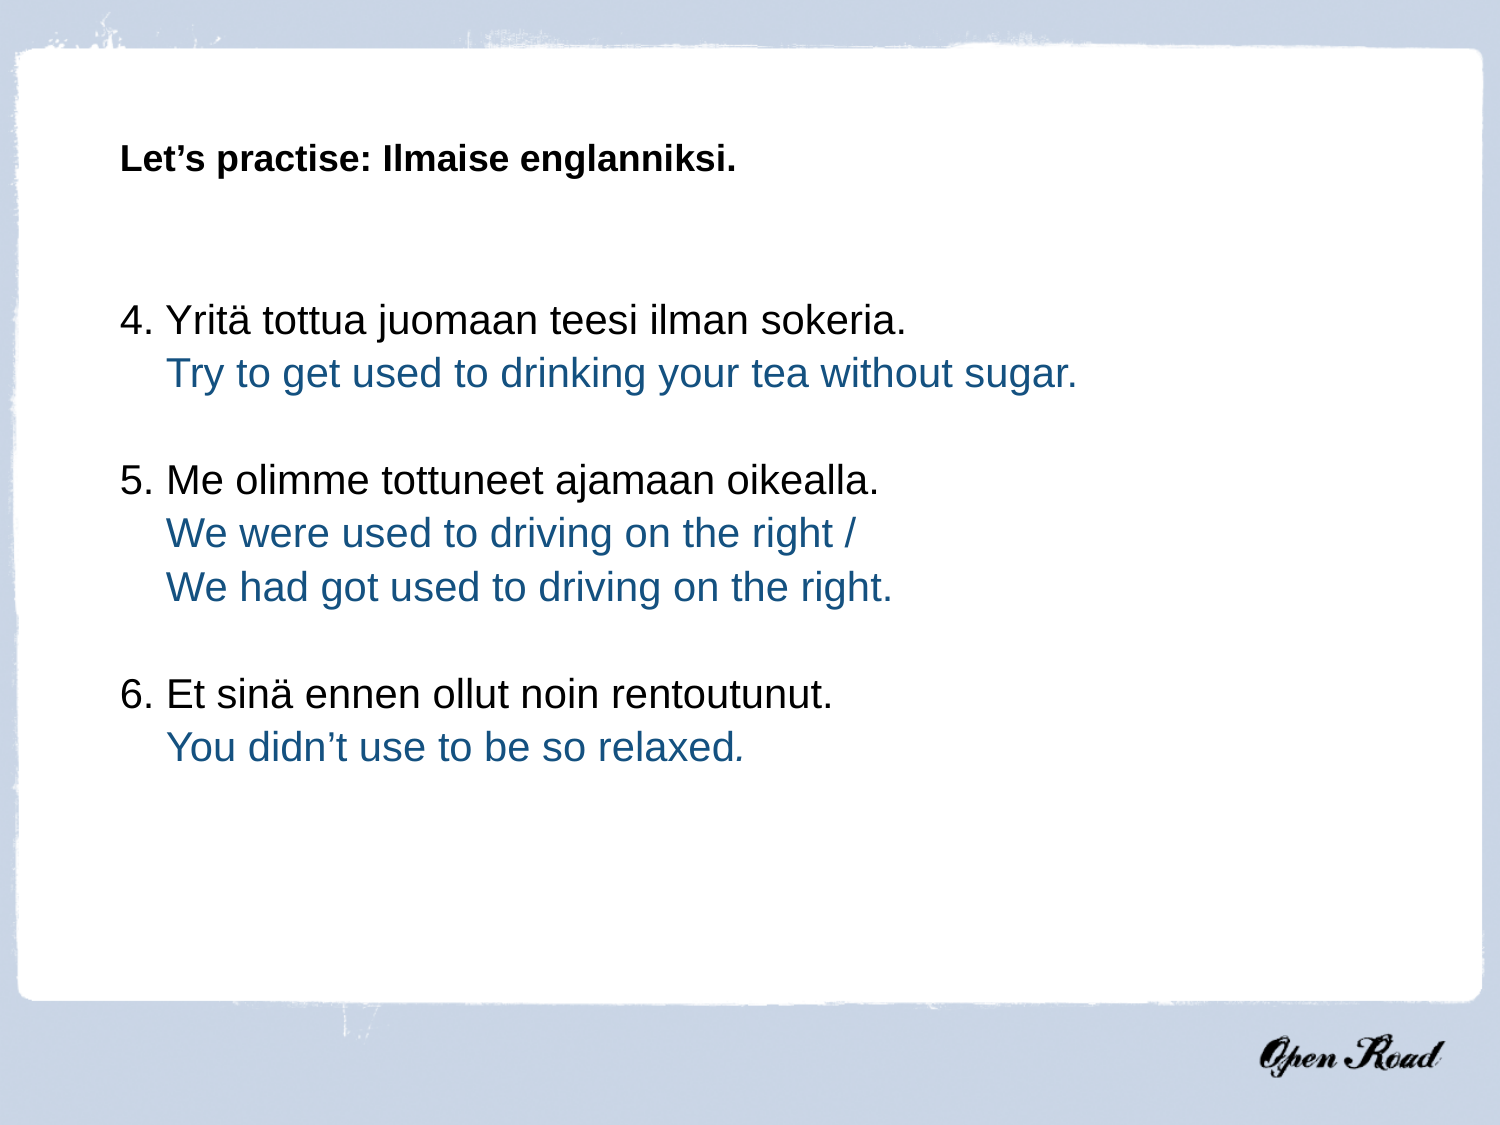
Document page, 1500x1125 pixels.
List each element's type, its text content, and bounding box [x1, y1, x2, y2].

list 4. Yritä tottua juomaan teesi ilman sokeria. Try to get used to drinking your tea without sugar. 5. Me olimme tottuneet ajamaan oikealla. We were used to driving on the right / We had got used to driving on the right. 6. Et sinä ennen ollut noin rentoutunut. You didn’t use to be so relaxed. [111, 290, 1436, 1009]
picture [0, 0, 1500, 1125]
slide_number [1353, 1024, 1388, 1073]
text_box Let’s practise: Ilmaise englanniksi. [112, 126, 1388, 186]
